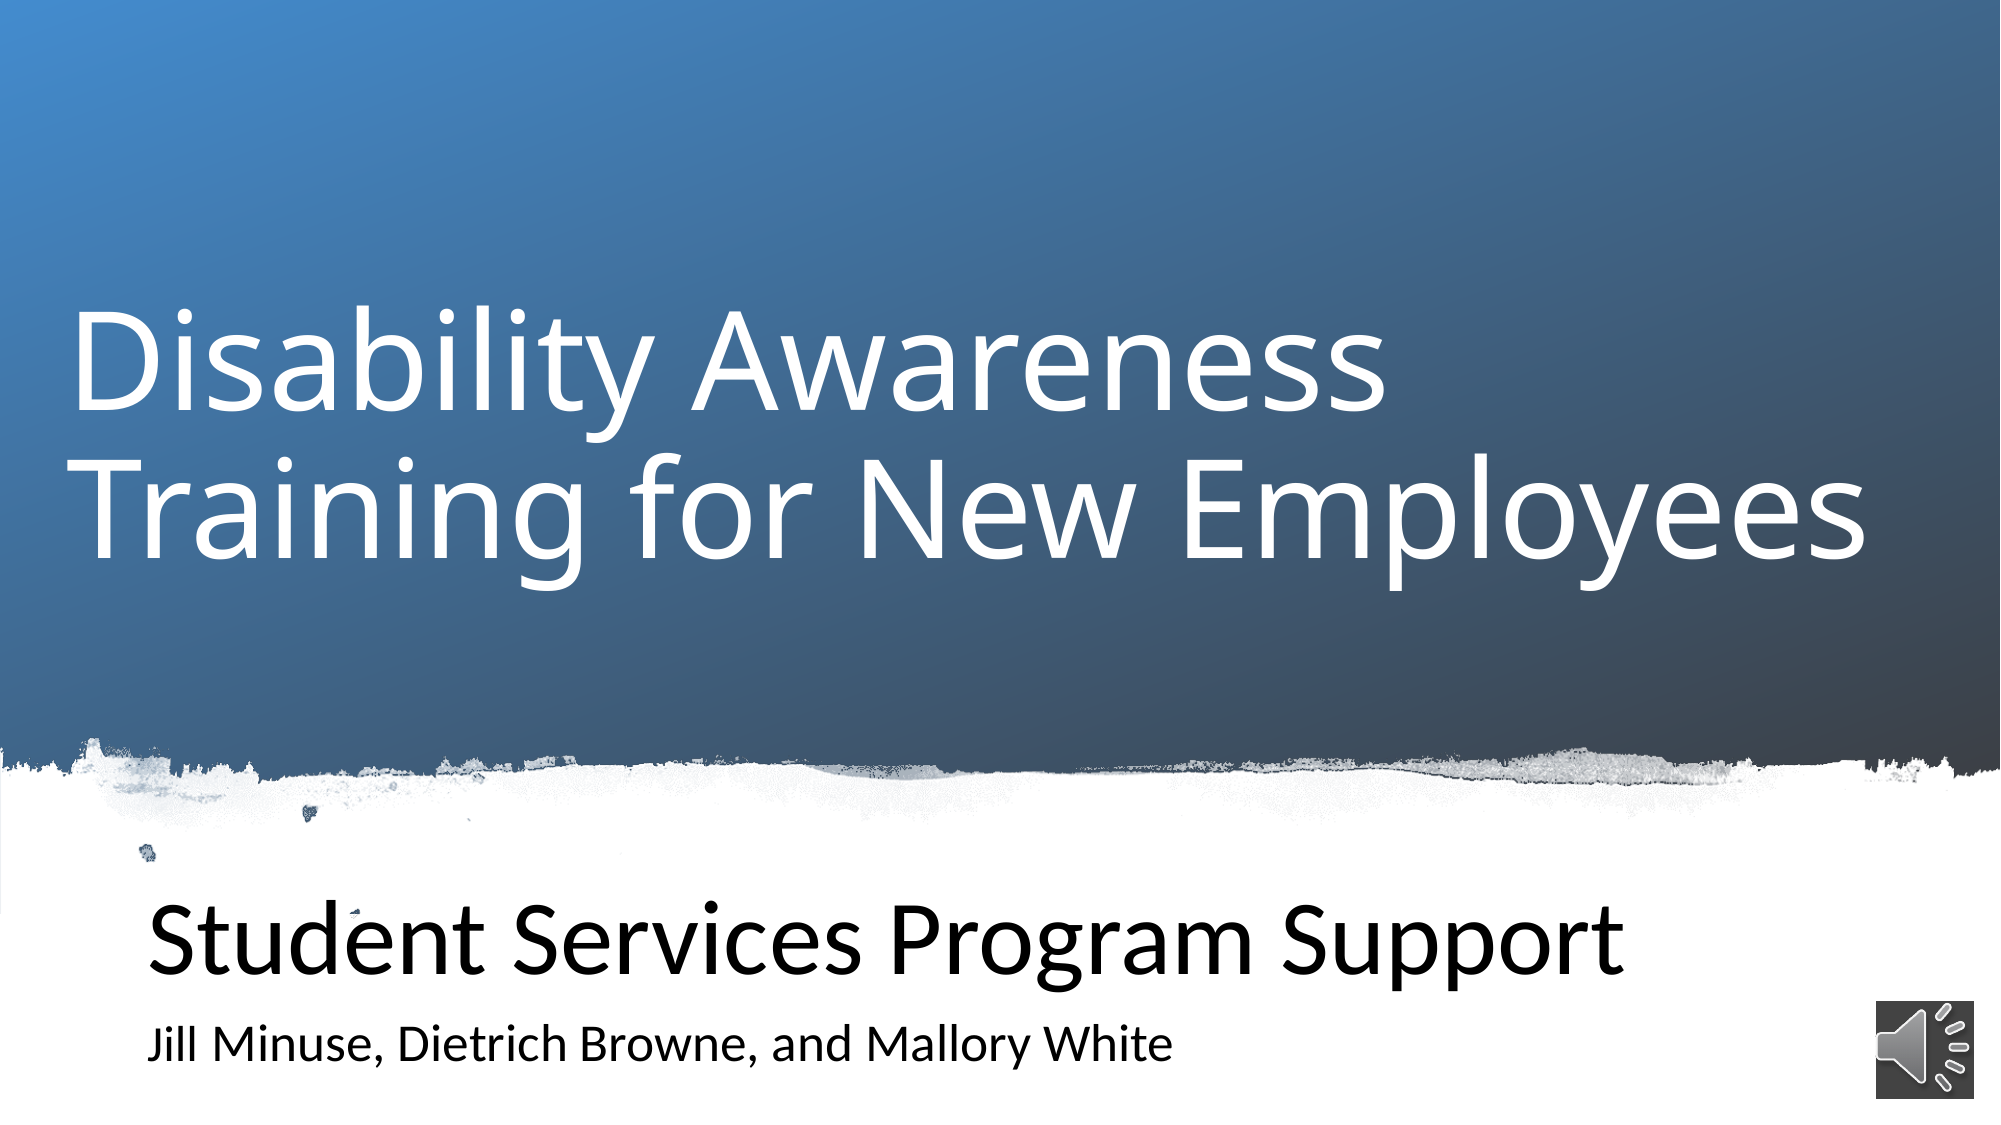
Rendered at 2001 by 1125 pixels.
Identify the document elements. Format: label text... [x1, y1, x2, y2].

picture [0, 624, 2000, 1125]
title Disability Awareness Training for New Employees [51, 195, 1946, 624]
text_box [0, 0, 2000, 624]
